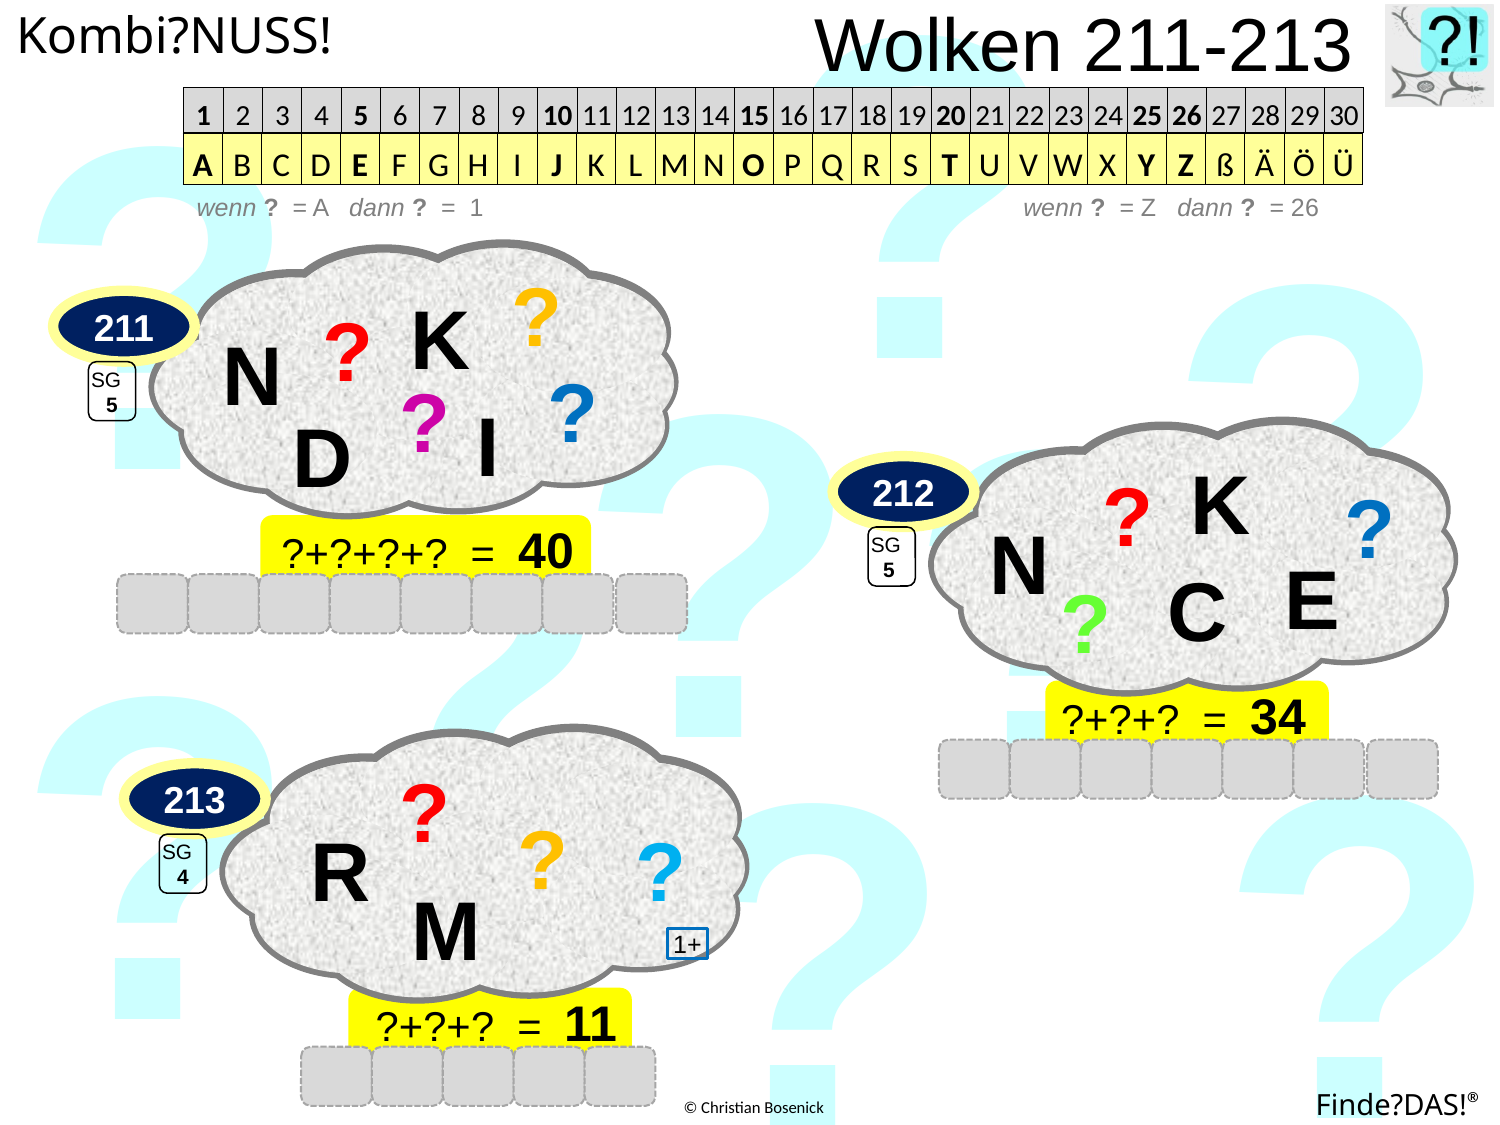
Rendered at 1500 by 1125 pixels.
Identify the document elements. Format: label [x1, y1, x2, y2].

picture [1385, 4, 1494, 107]
text_box [0, 0, 1500, 1125]
